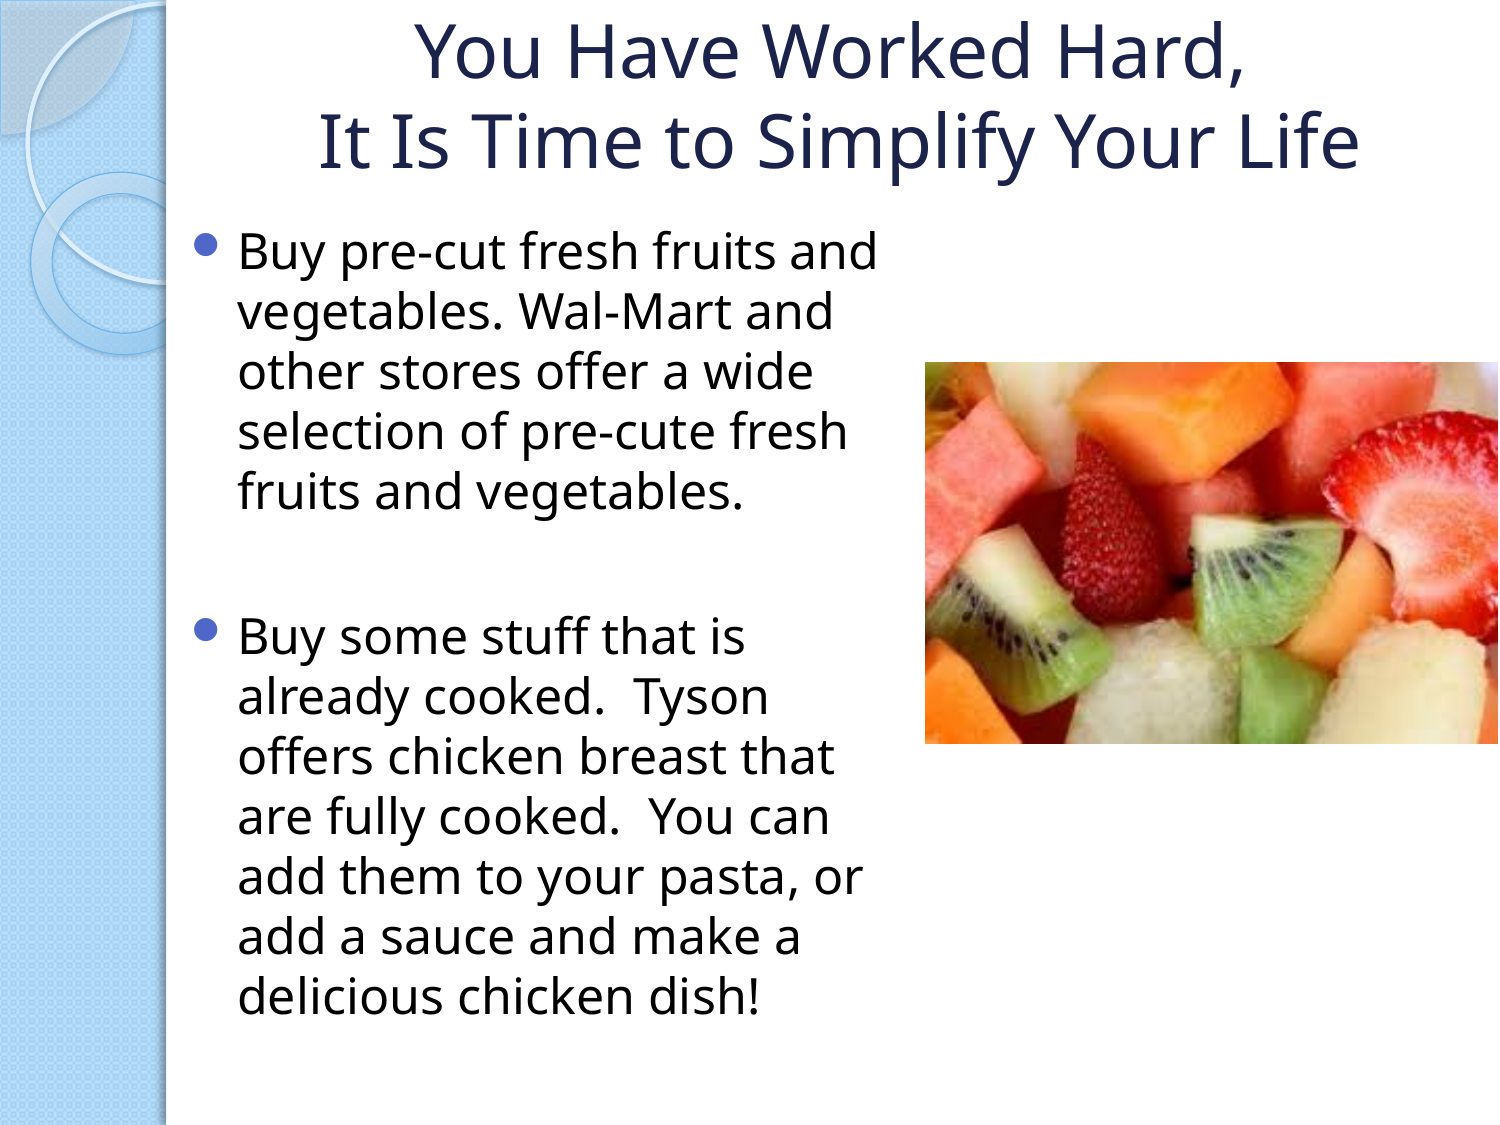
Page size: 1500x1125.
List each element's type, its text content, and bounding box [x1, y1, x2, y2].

picture [924, 362, 1499, 744]
list Buy pre-cut fresh fruits and vegetables. Wal-Mart and other stores offer a wide selection of pre-cute fresh fruits and vegetables. Buy some stuff that is already cooked. Tyson offers chicken breast that are fully cooked. You can add them to your pasta, or add a sauce and make a delicious chicken dish! [162, 212, 925, 1125]
title You Have Worked Hard, It Is Time to Simplify Your Life [162, 0, 1500, 188]
